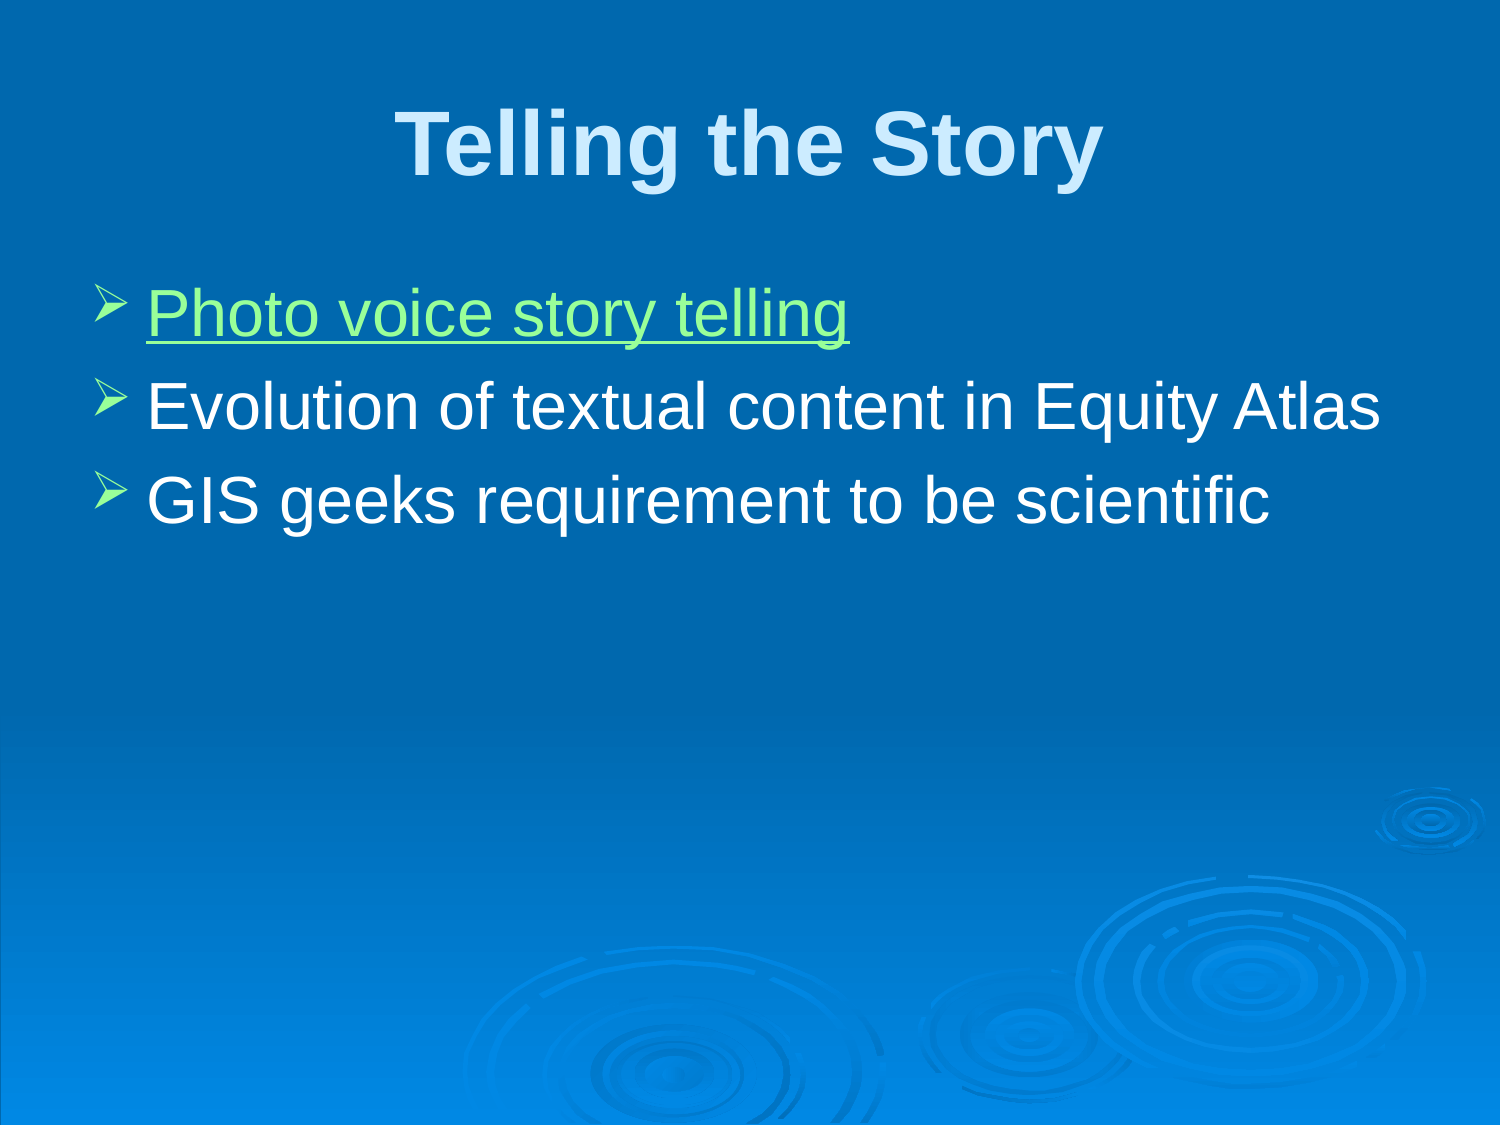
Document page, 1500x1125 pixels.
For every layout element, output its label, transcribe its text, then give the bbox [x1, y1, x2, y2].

list Photo voice story telling Evolution of textual content in Equity Atlas GIS geeks requirement to be scientific [74, 262, 1426, 1006]
title Telling the Story [74, 45, 1426, 233]
